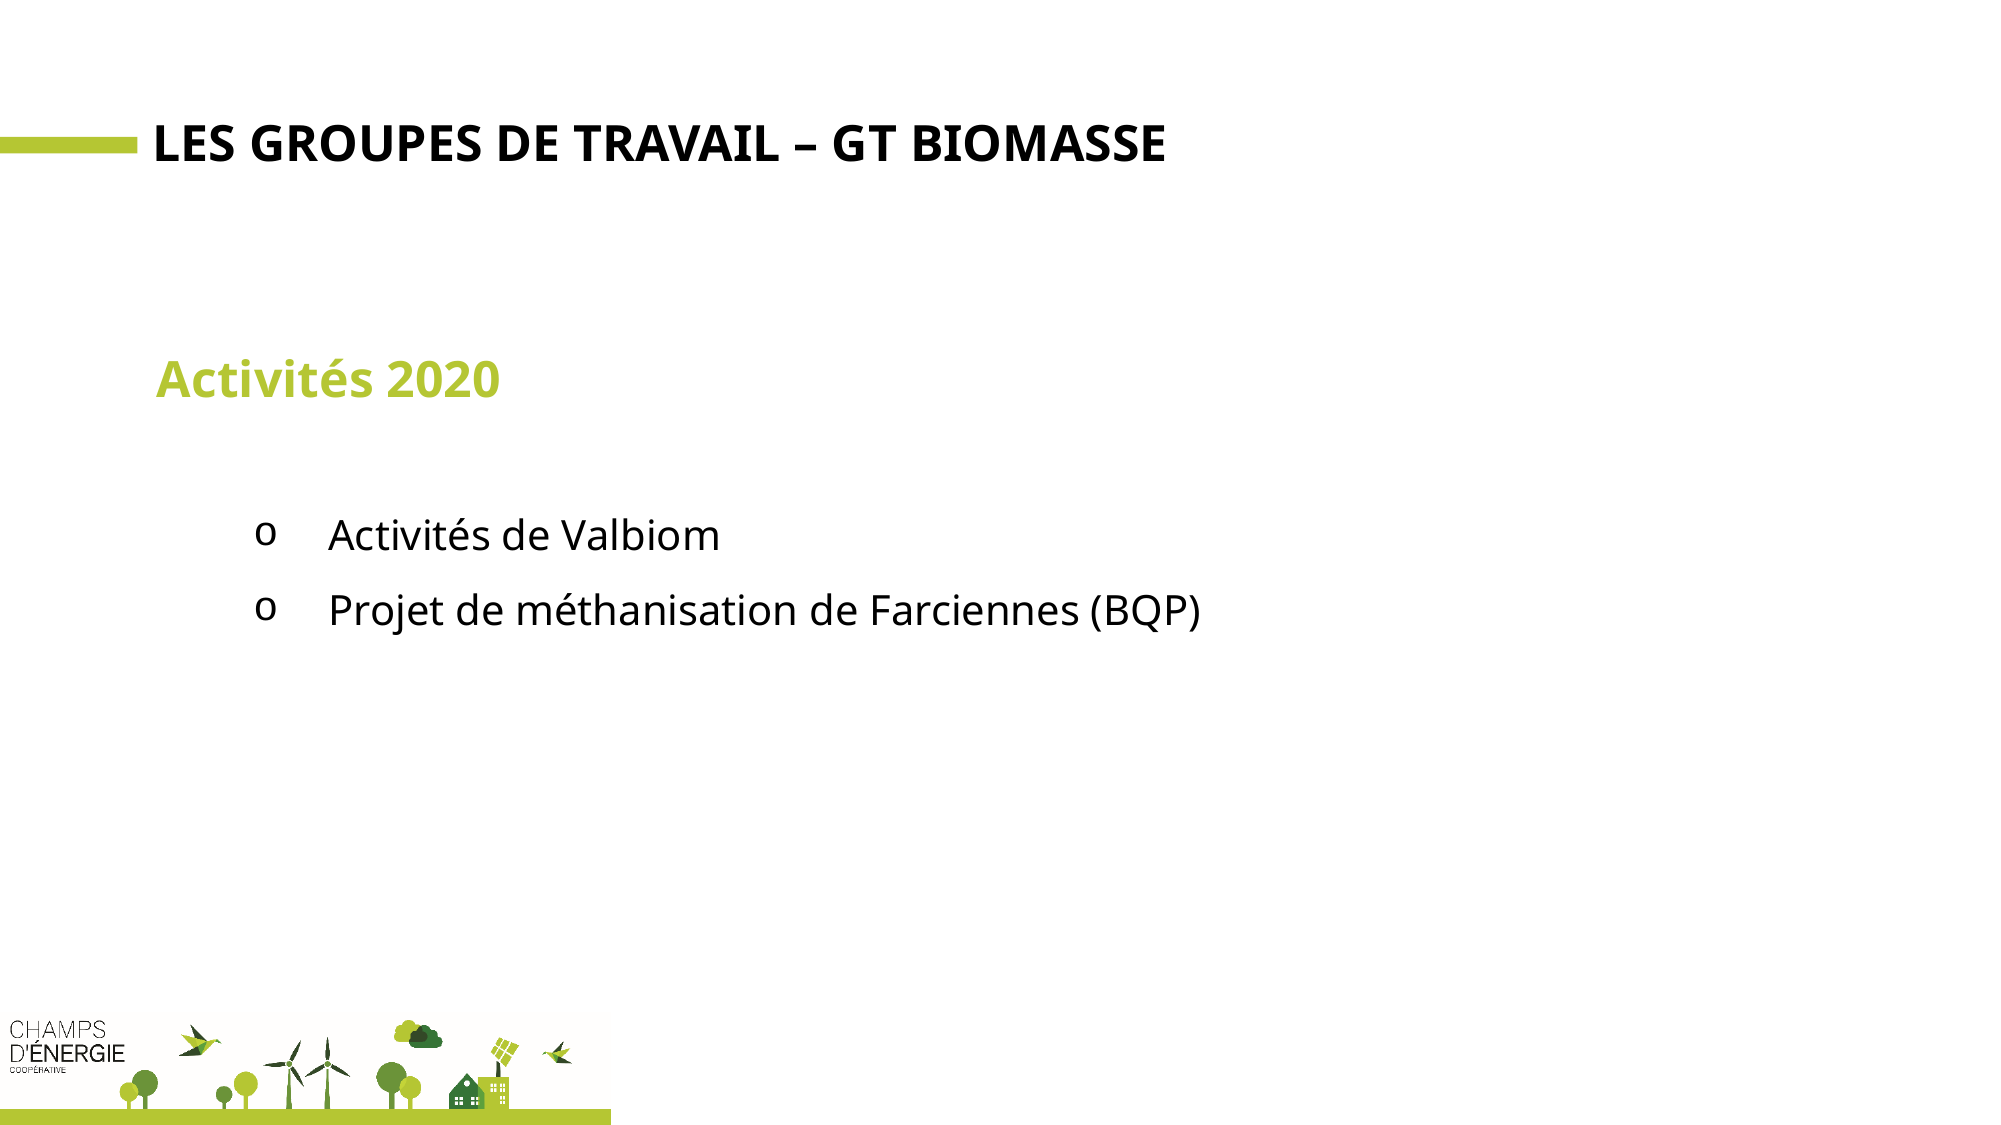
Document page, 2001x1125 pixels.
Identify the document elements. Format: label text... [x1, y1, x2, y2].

title LES GROUPES DE TRAVAIL – GT BIOMASSE [137, 36, 1863, 254]
text_box Activités de Valbiom Projet de méthanisation de Farciennes (BQP) [238, 476, 1863, 642]
picture [0, 1012, 611, 1125]
text_box Activités 2020 [142, 339, 516, 415]
text_box [0, 136, 138, 155]
